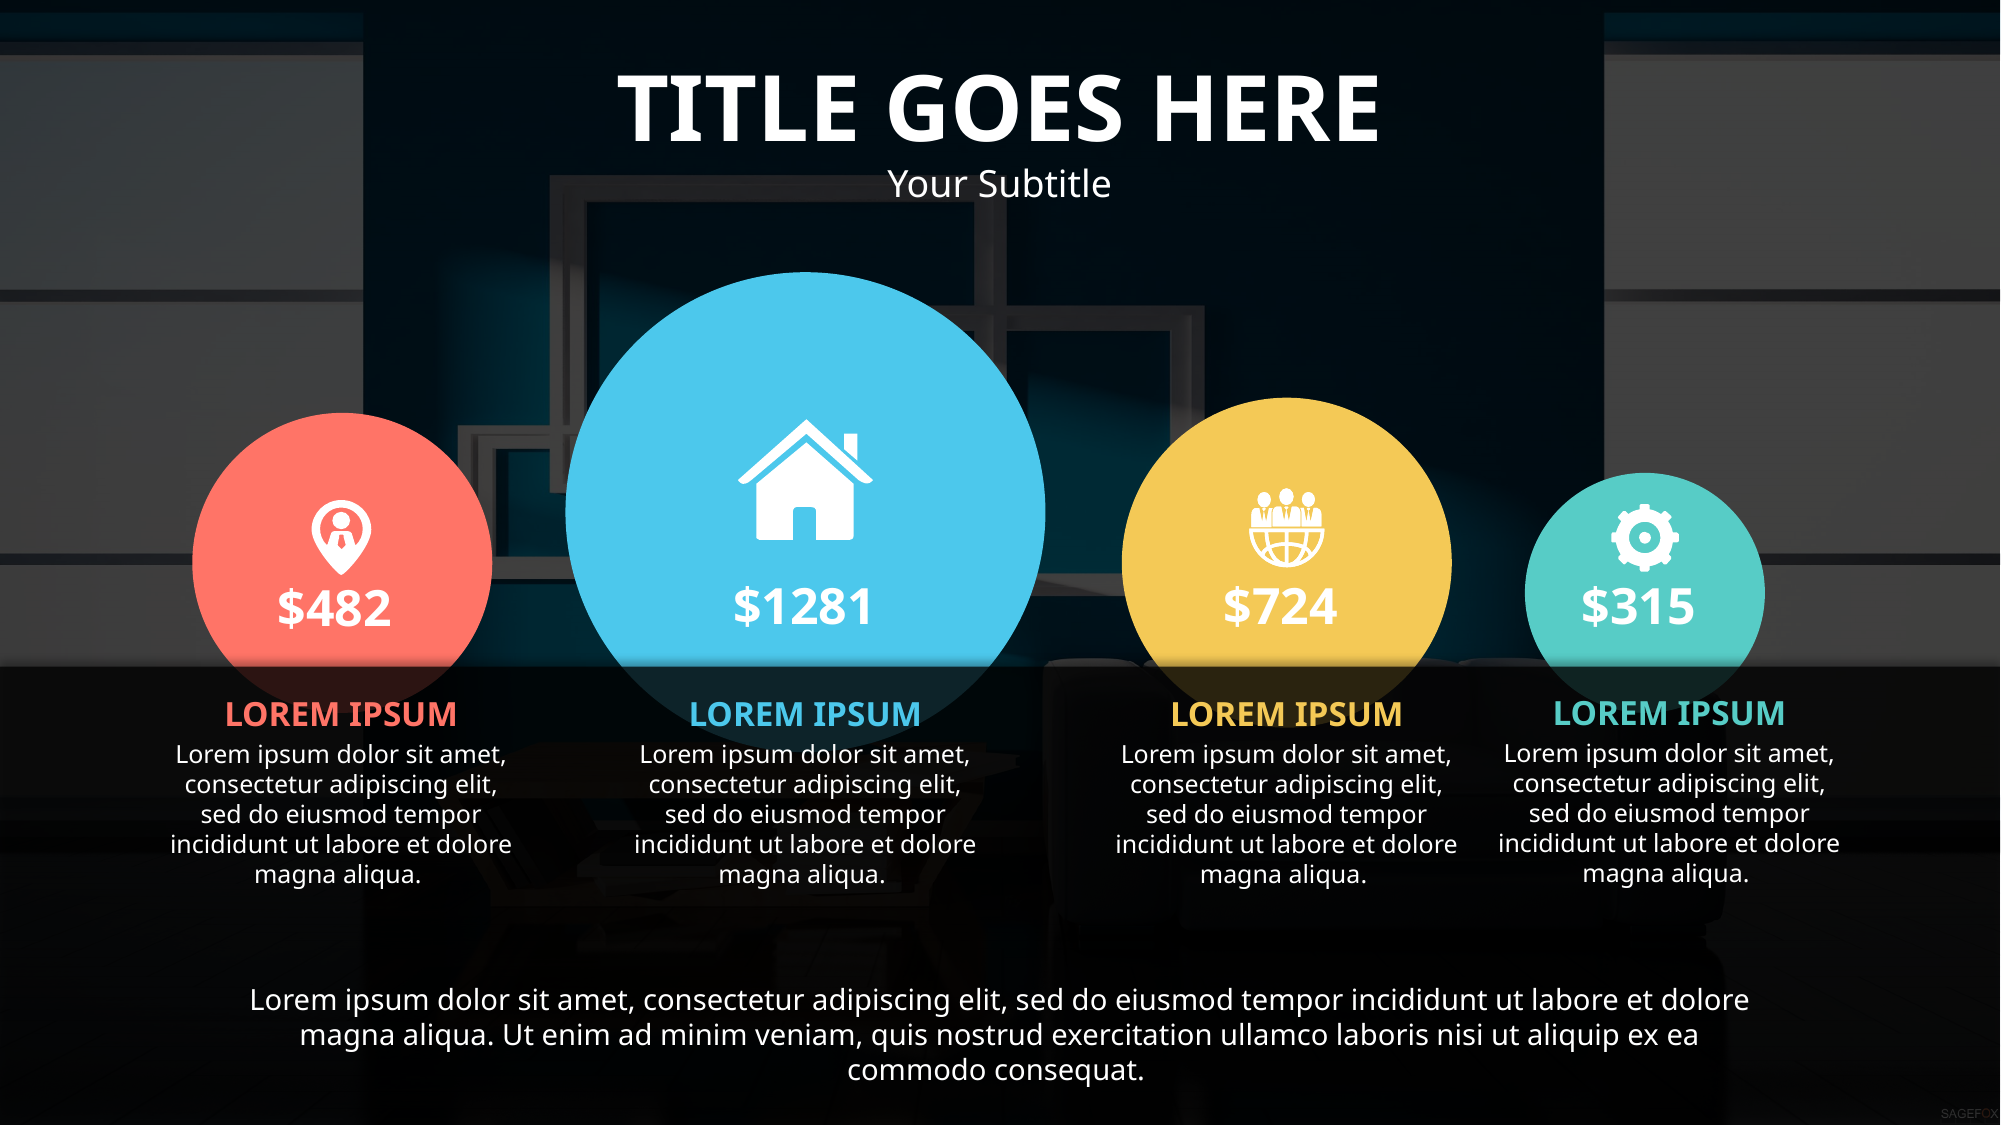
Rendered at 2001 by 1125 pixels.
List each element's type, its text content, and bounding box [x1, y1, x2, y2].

text_box $1281 [718, 567, 893, 642]
text_box [756, 442, 854, 540]
text_box [191, 411, 494, 655]
text_box $724 [1208, 567, 1365, 642]
text_box Lorem ipsum dolor sit amet, consectetur adipiscing elit, sed do eiusmod tempor incididunt ut labore et dolore magna aliqua. Ut enim ad minim veniam, quis nostrud exercitation ullamco laboris nisi ut aliquip ex ea commodo consequat. [229, 974, 1771, 1094]
text_box LOREM IPSUM Lorem ipsum dolor sit amet, consectetur adipiscing elit, sed do eiusmod tempor incididunt ut labore et dolore magna aliqua. [1099, 686, 1475, 896]
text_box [1249, 488, 1325, 568]
text_box [1523, 471, 1766, 655]
picture [0, 0, 2001, 1125]
text_box $315 [1566, 567, 1723, 642]
text_box [0, 666, 2000, 1125]
text_box $482 [263, 569, 420, 645]
text_box LOREM IPSUM Lorem ipsum dolor sit amet, consectetur adipiscing elit, sed do eiusmod tempor incididunt ut labore et dolore magna aliqua. [153, 686, 529, 896]
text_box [311, 499, 372, 575]
text_box LOREM IPSUM Lorem ipsum dolor sit amet, consectetur adipiscing elit, sed do eiusmod tempor incididunt ut labore et dolore magna aliqua. [617, 686, 993, 896]
text_box [1611, 504, 1679, 567]
text_box [737, 419, 873, 484]
text_box [1120, 396, 1453, 655]
text_box [564, 271, 1047, 655]
picture [996, 574, 1152, 661]
text_box LOREM IPSUM Lorem ipsum dolor sit amet, consectetur adipiscing elit, sed do eiusmod tempor incididunt ut labore et dolore magna aliqua. [1481, 685, 1857, 895]
text_box TITLE GOES HERE Your Subtitle [548, 42, 1452, 212]
